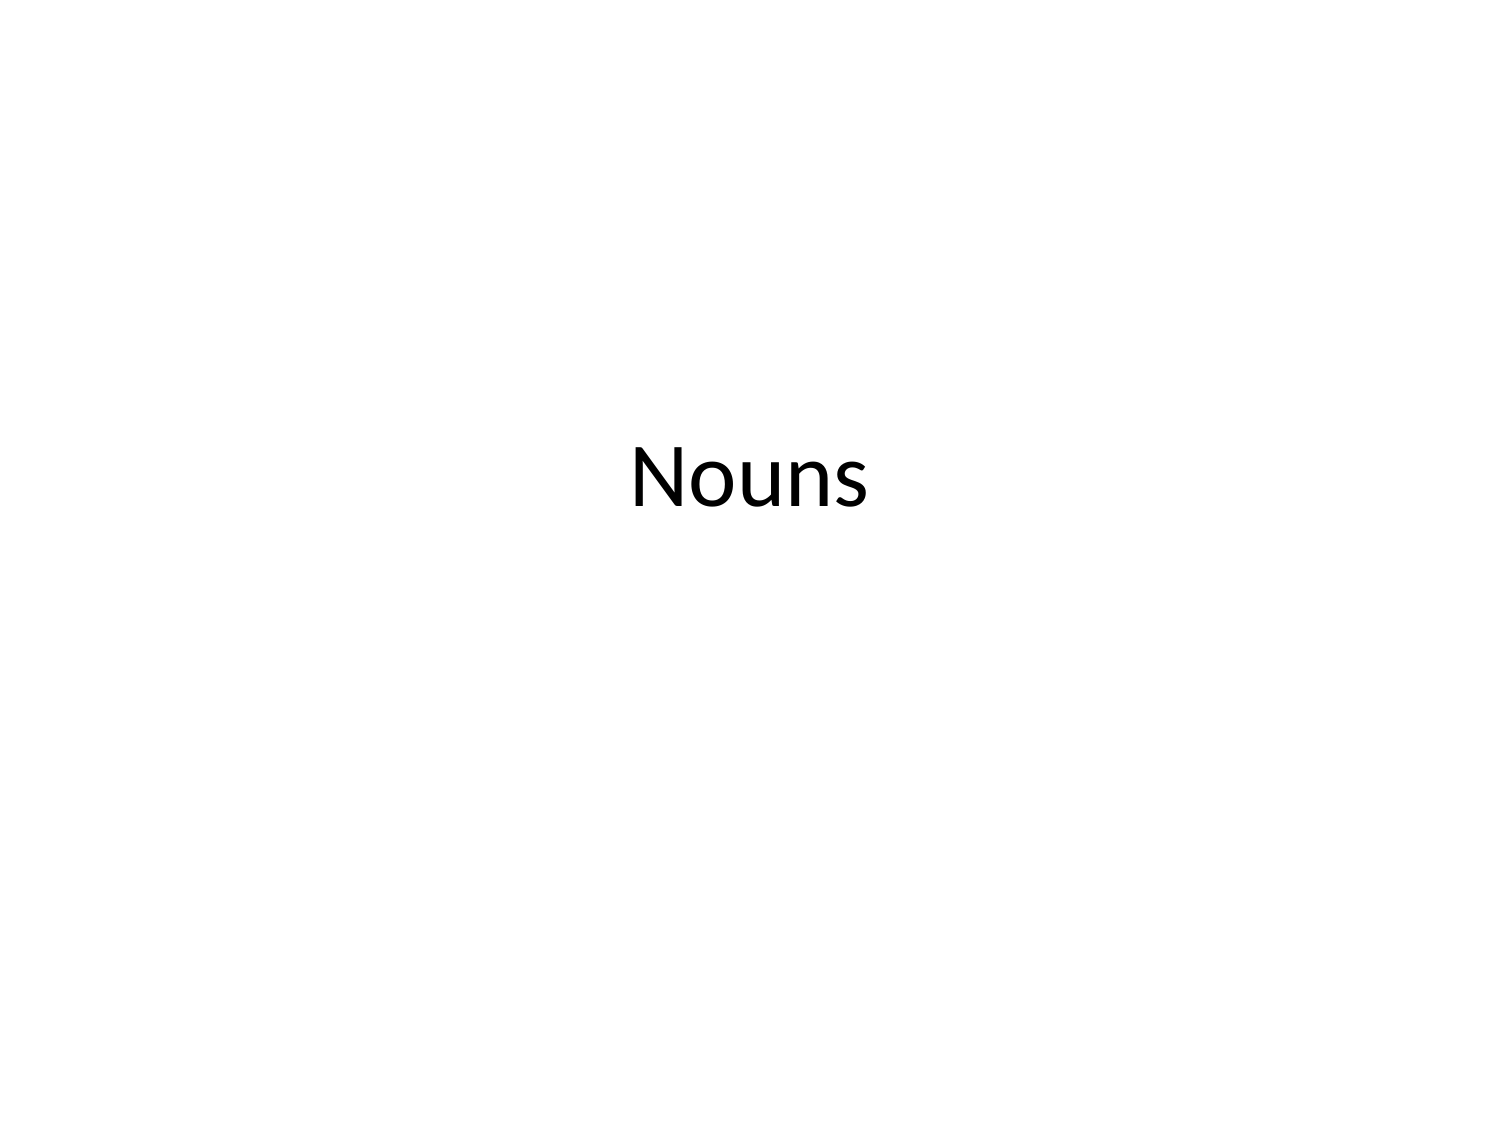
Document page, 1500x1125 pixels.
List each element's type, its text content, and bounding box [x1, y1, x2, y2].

title Nouns [112, 349, 1388, 591]
